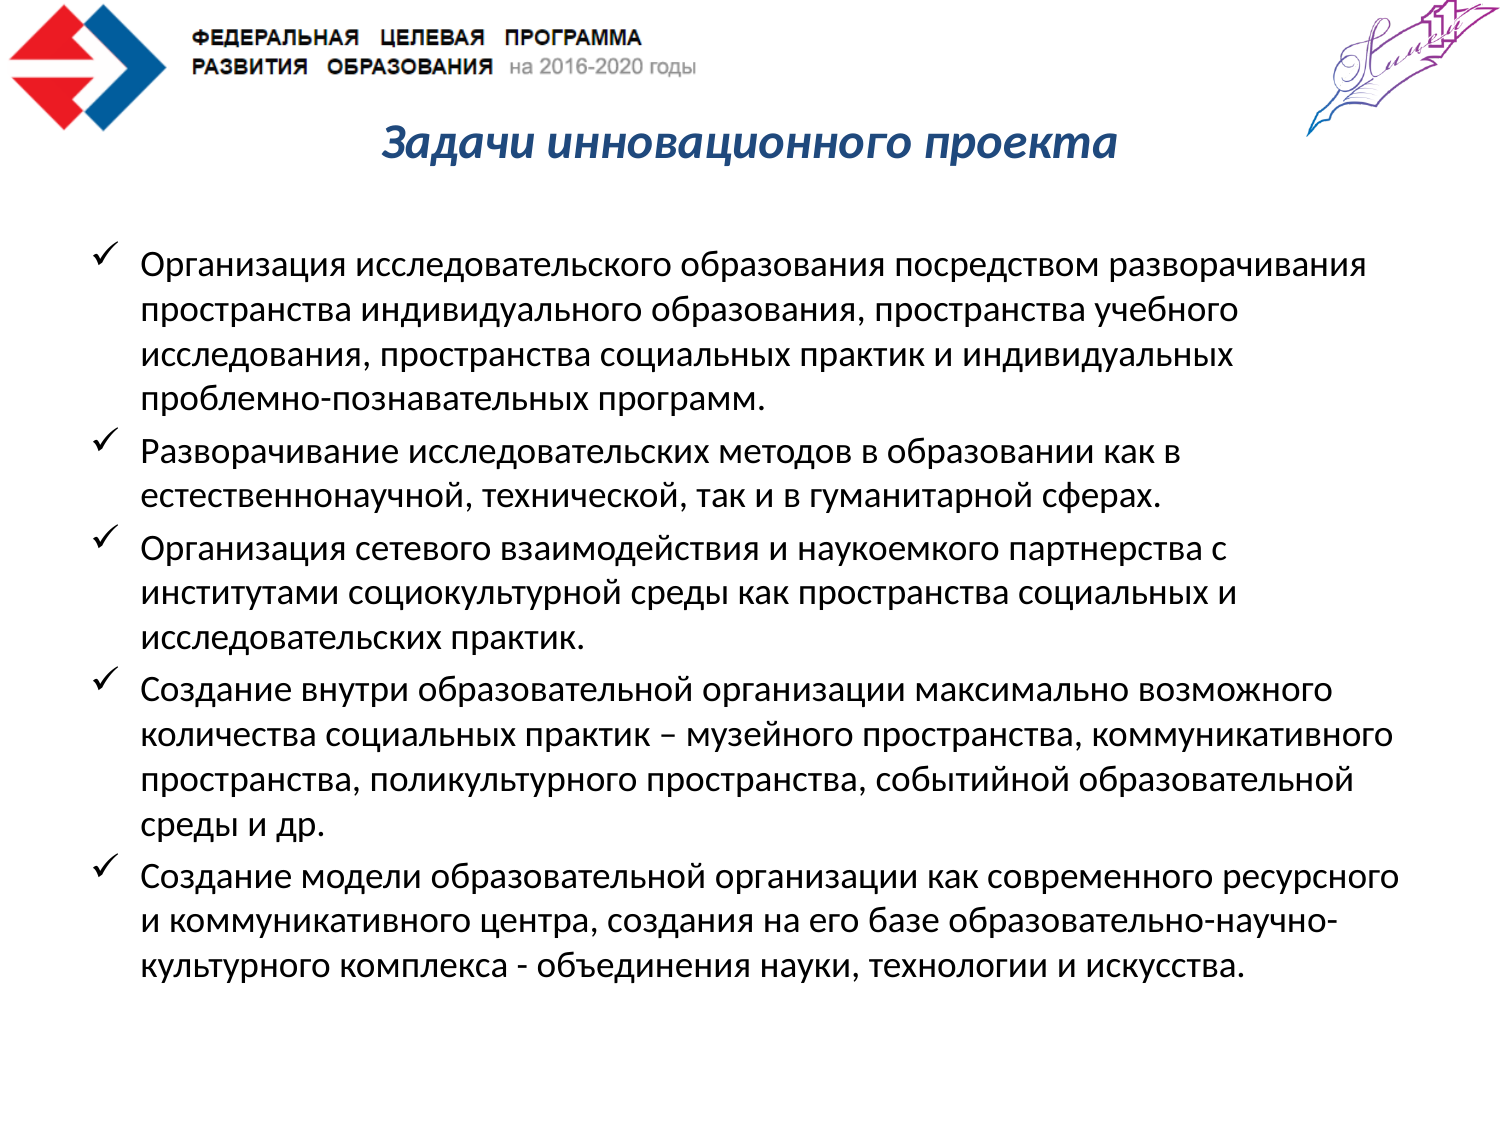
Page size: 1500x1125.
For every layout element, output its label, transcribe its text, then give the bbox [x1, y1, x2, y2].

list Организация исследовательского образования посредством разворачивания пространства индивидуального образования, пространства учебного исследования, пространства социальных практик и индивидуальных проблемно-познавательных программ. Разворачивание исследовательских методов в образовании как в естественнонаучной, технической, так и в гуманитарной сферах. Организация сетевого взаимодействия и наукоемкого партнерства с институтами социокультурной среды как пространства социальных и исследовательских практик. Создание внутри образовательной организации максимально возможного количества социальных практик – музейного пространства, коммуникативного пространства, поликультурного пространства, событийной образовательной среды и др. Создание модели образовательной организации как современного ресурсного и коммуникативного центра, создания на его базе образовательно-научно-культурного комплекса - объединения науки, технологии и искусства. [75, 231, 1425, 1047]
title Задачи инновационного проекта [75, 45, 1425, 231]
picture [1305, 0, 1500, 138]
picture [0, 0, 703, 135]
